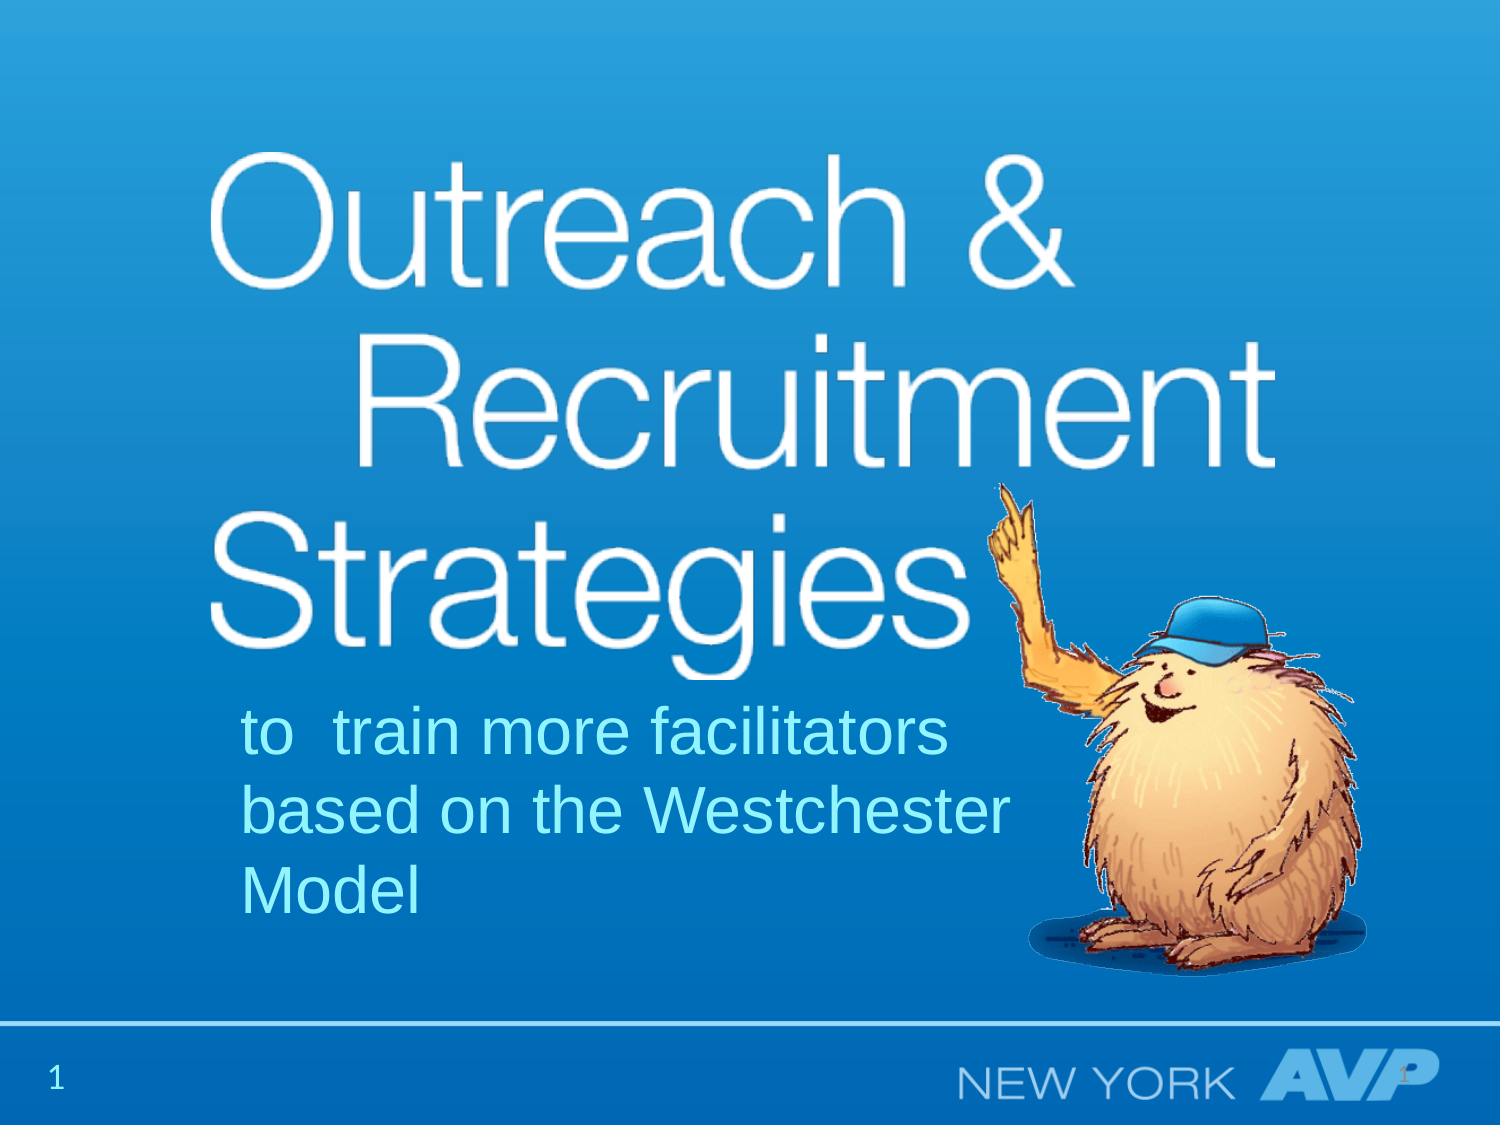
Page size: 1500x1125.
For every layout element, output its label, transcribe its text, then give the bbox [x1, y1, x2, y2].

picture [0, 0, 1500, 1125]
slide_number 1 [1074, 1042, 1425, 1103]
text_box 1 [31, 1044, 360, 1105]
subtitle to train more facilitators based on the Westchester Model [225, 688, 961, 991]
